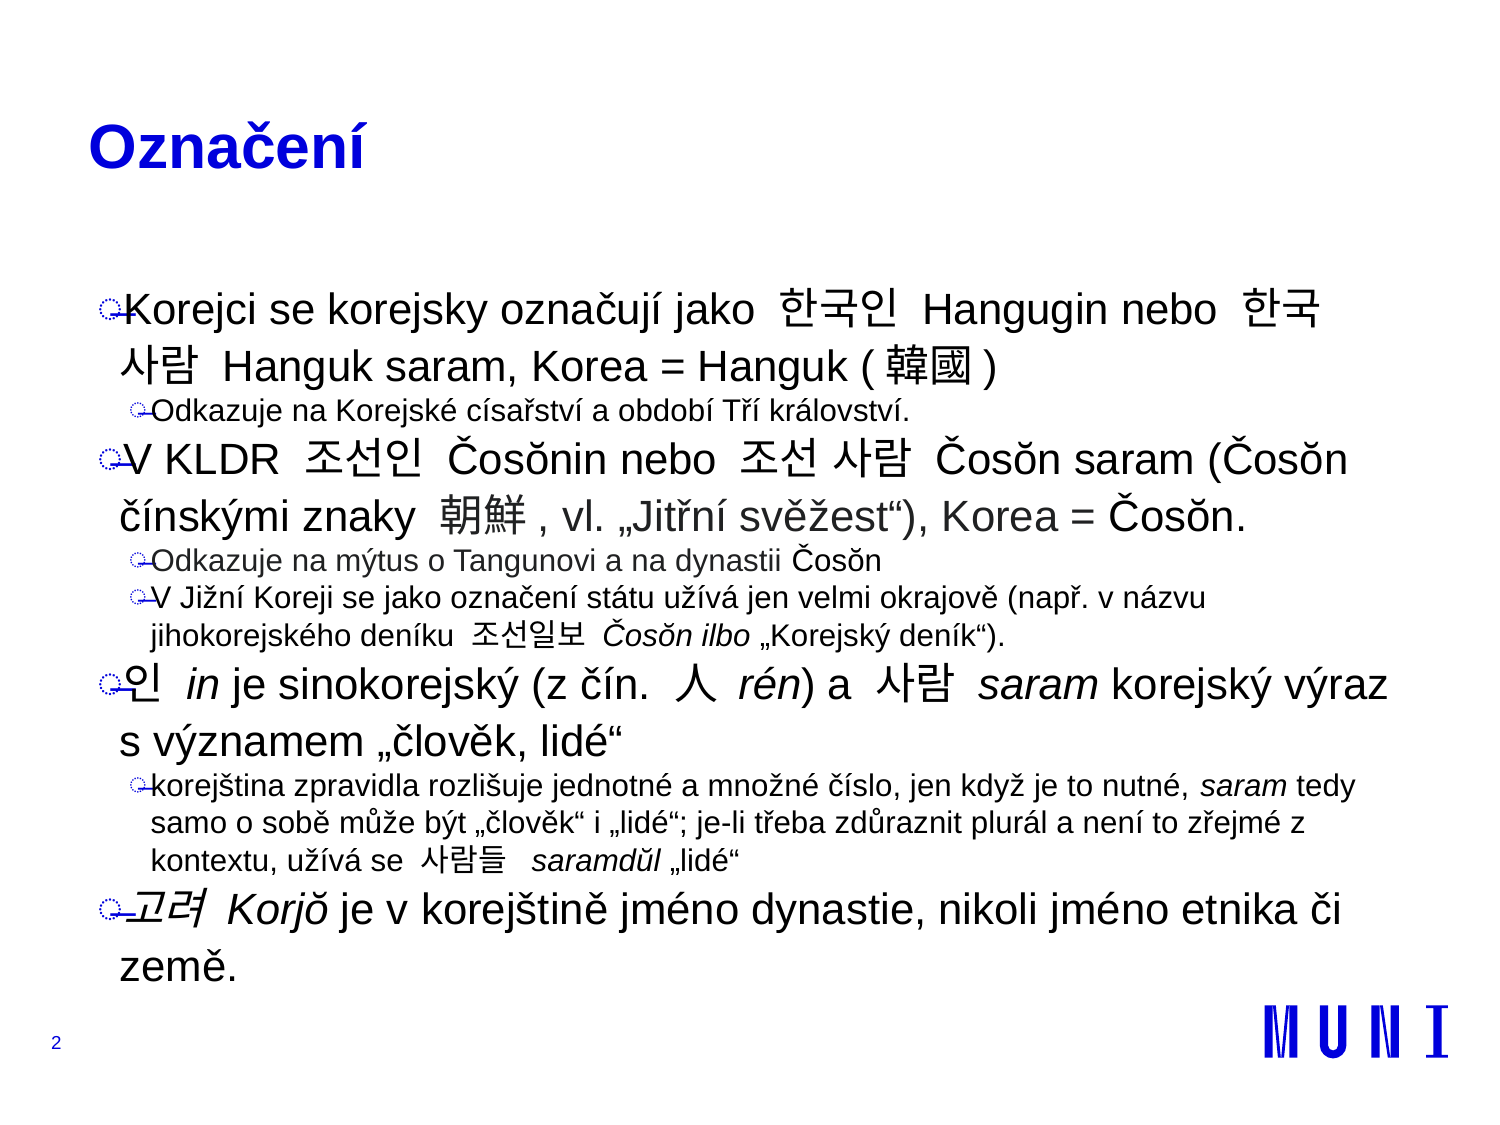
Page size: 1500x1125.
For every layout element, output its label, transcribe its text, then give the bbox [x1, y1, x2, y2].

slide_number 2 [50, 1021, 82, 1063]
title Označení [88, 118, 1412, 193]
list Korejci se korejsky označují jako 한국인 Hangugin nebo 한국 사람 Hanguk saram, Korea = Hanguk (韓國) Odkazuje na Korejské císařství a období Tří království. V KLDR 조선인 Čosŏnin nebo 조선 사람 Čosŏn saram (Čosŏn čínskými znaky 朝鮮, vl. „Jitřní svěžest“), Korea = Čosŏn. Odkazuje na mýtus o Tangunovi a na dynastii Čosŏn V Jižní Koreji se jako označení státu užívá jen velmi okrajově (např. v názvu jihokorejského deníku 조선일보 Čosŏn ilbo „Korejský deník“). 인 in je sinokorejský (z čín. 人 rén) a 사람 saram korejský výraz s významem „člověk, lidé“ korejština zpravidla rozlišuje jednotné a množné číslo, jen když je to nutné, saram tedy samo o sobě může být „člověk“ i „lidé“; je-li třeba zdůraznit plurál a není to zřejmé z kontextu, užívá se 사람들 saramdŭl „lidé“ 고려 Korjŏ je v korejštině jméno dynastie, nikoli jméno etnika či země. [88, 277, 1412, 957]
